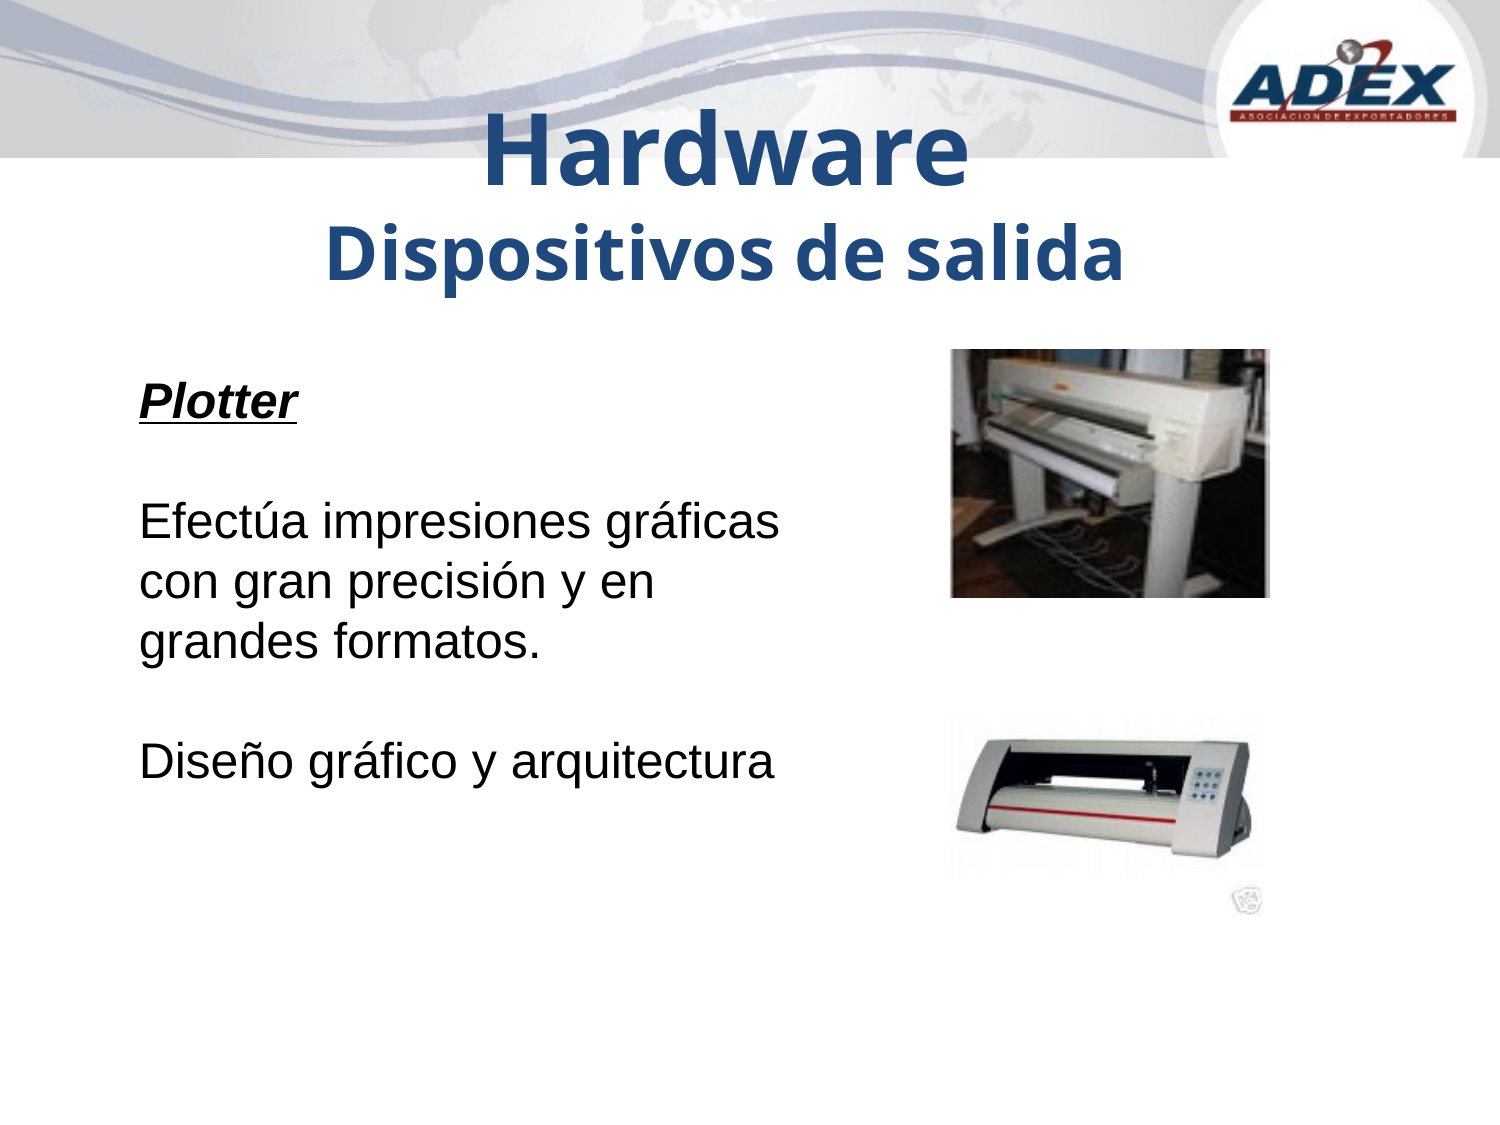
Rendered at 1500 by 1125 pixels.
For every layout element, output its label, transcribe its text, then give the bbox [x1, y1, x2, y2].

picture [0, 0, 1500, 158]
picture [950, 680, 1264, 916]
text_box Plotter Efectúa impresiones gráficas con gran precisión y en grandes formatos. Diseño gráfico y arquitectura [123, 361, 809, 797]
picture [950, 349, 1270, 599]
text_box Hardware Dispositivos de salida [88, 166, 1364, 303]
